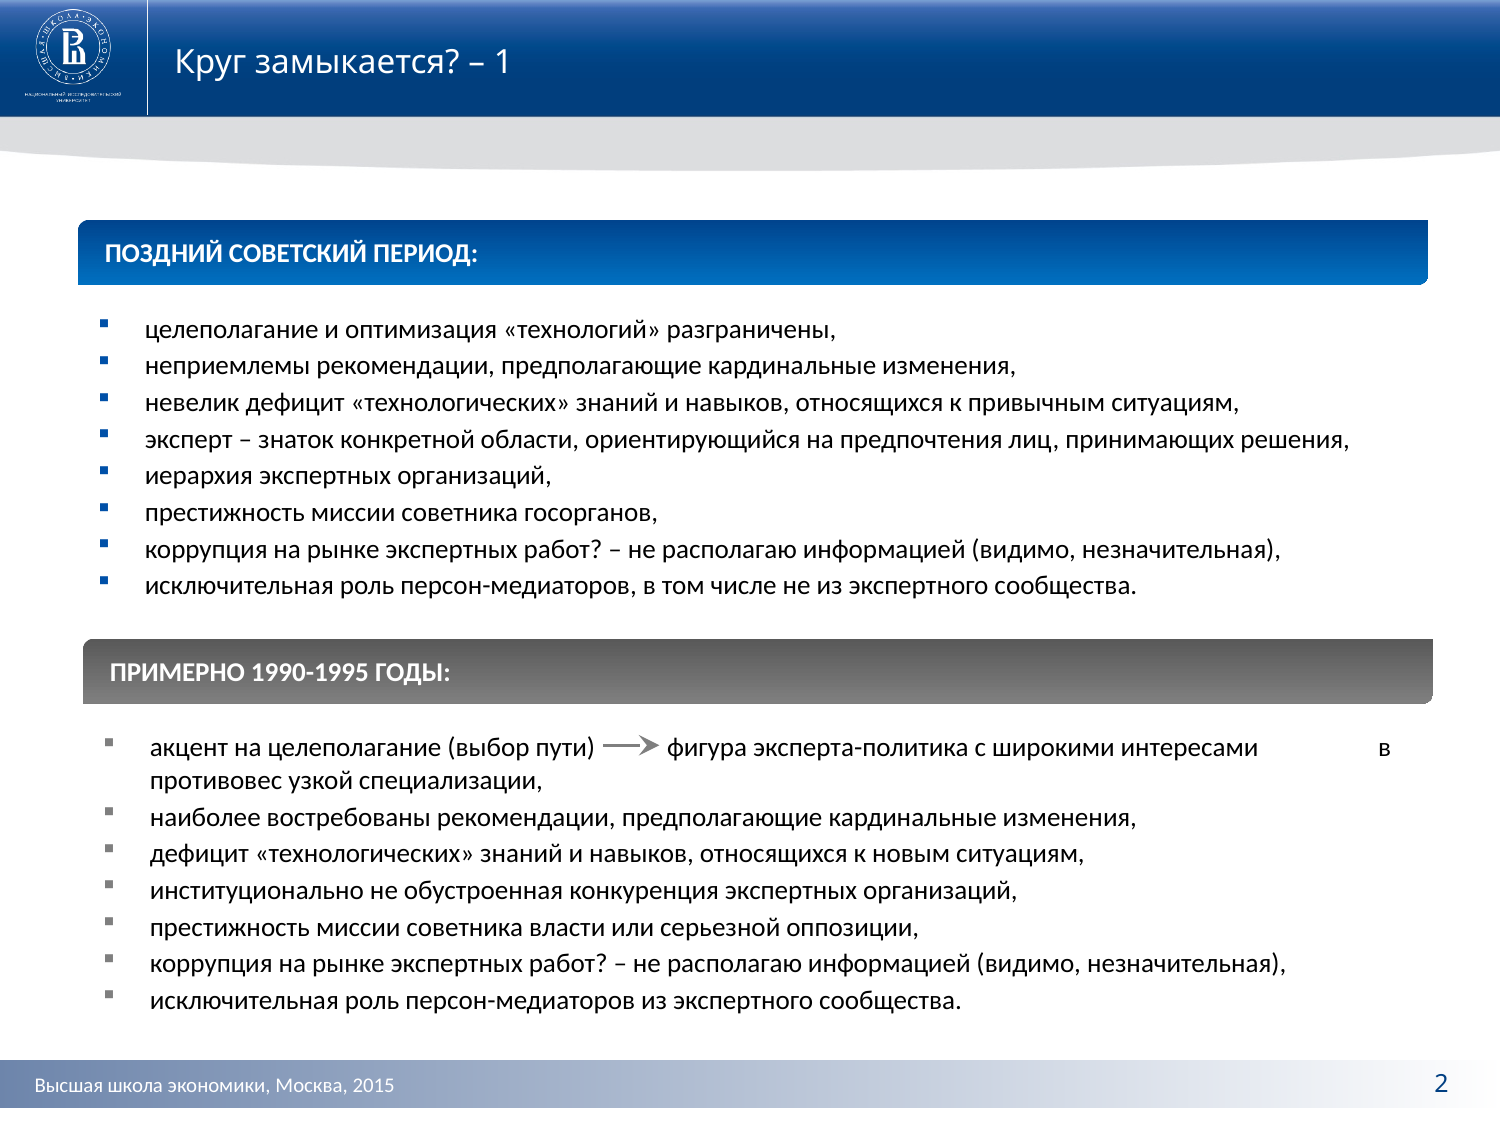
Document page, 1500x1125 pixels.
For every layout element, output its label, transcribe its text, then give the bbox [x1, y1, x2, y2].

picture [0, 0, 1500, 173]
list 2 [1392, 1060, 1464, 1096]
text_box Круг замыкается? – 1 [159, 17, 1500, 103]
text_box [77, 219, 1434, 1026]
